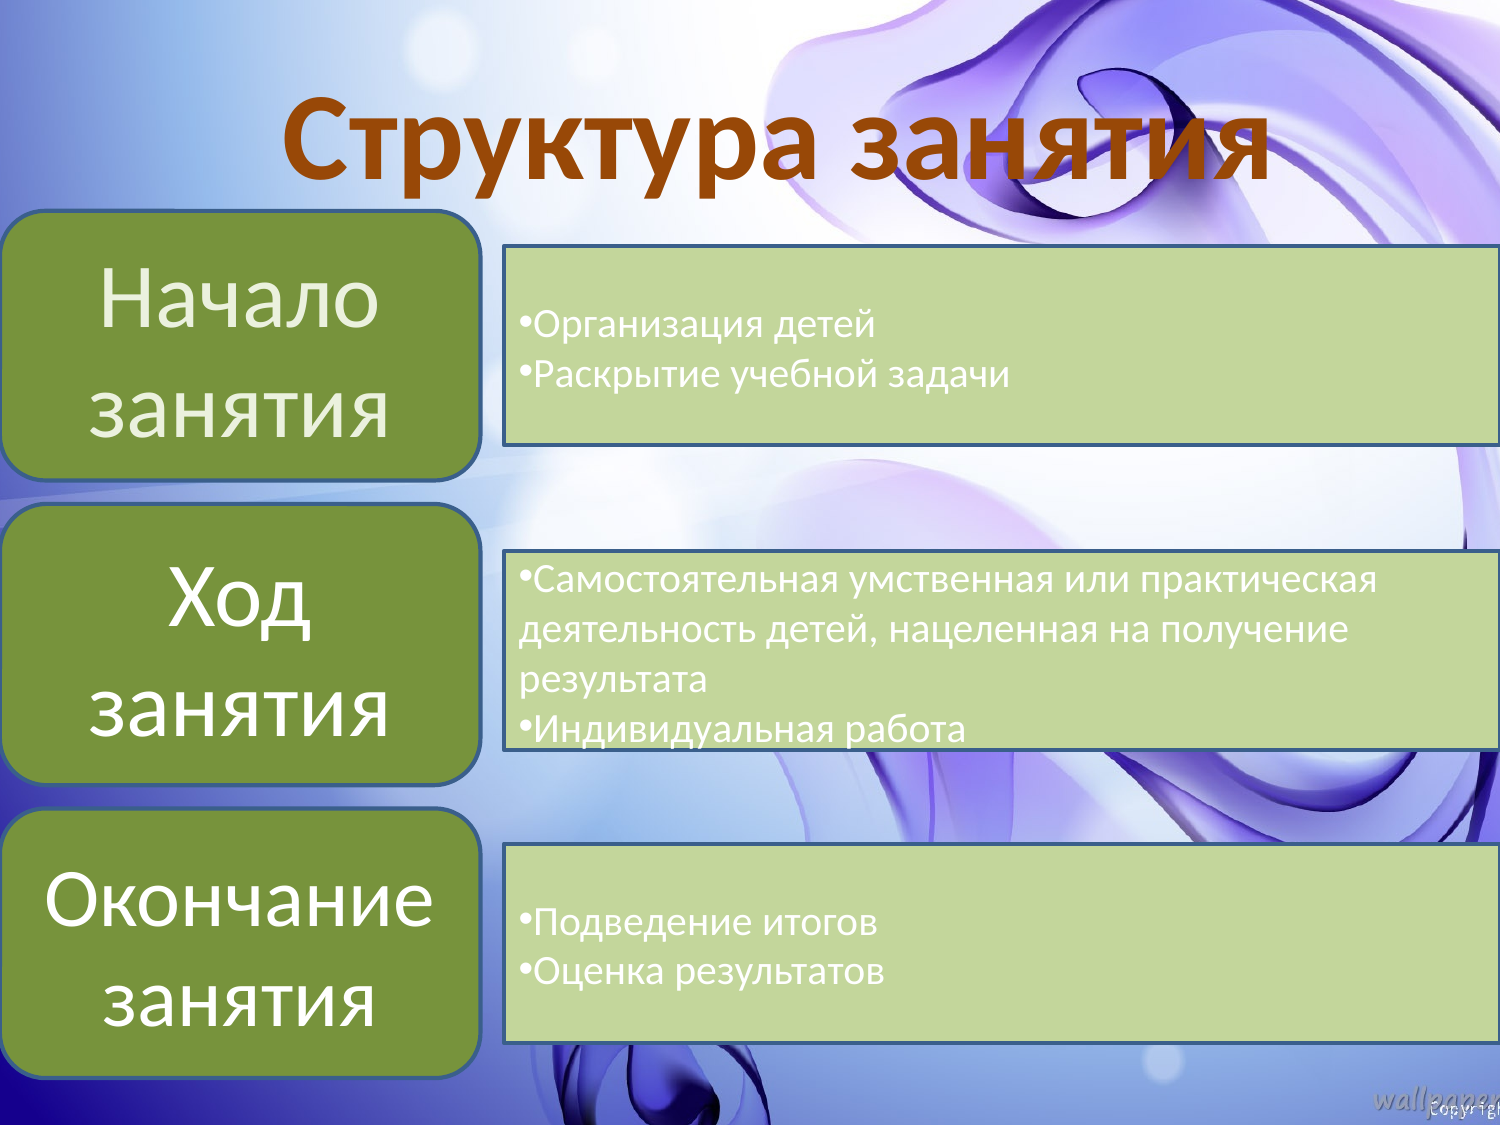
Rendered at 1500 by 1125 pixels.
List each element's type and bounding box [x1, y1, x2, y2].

list [0, 0, 1500, 1125]
